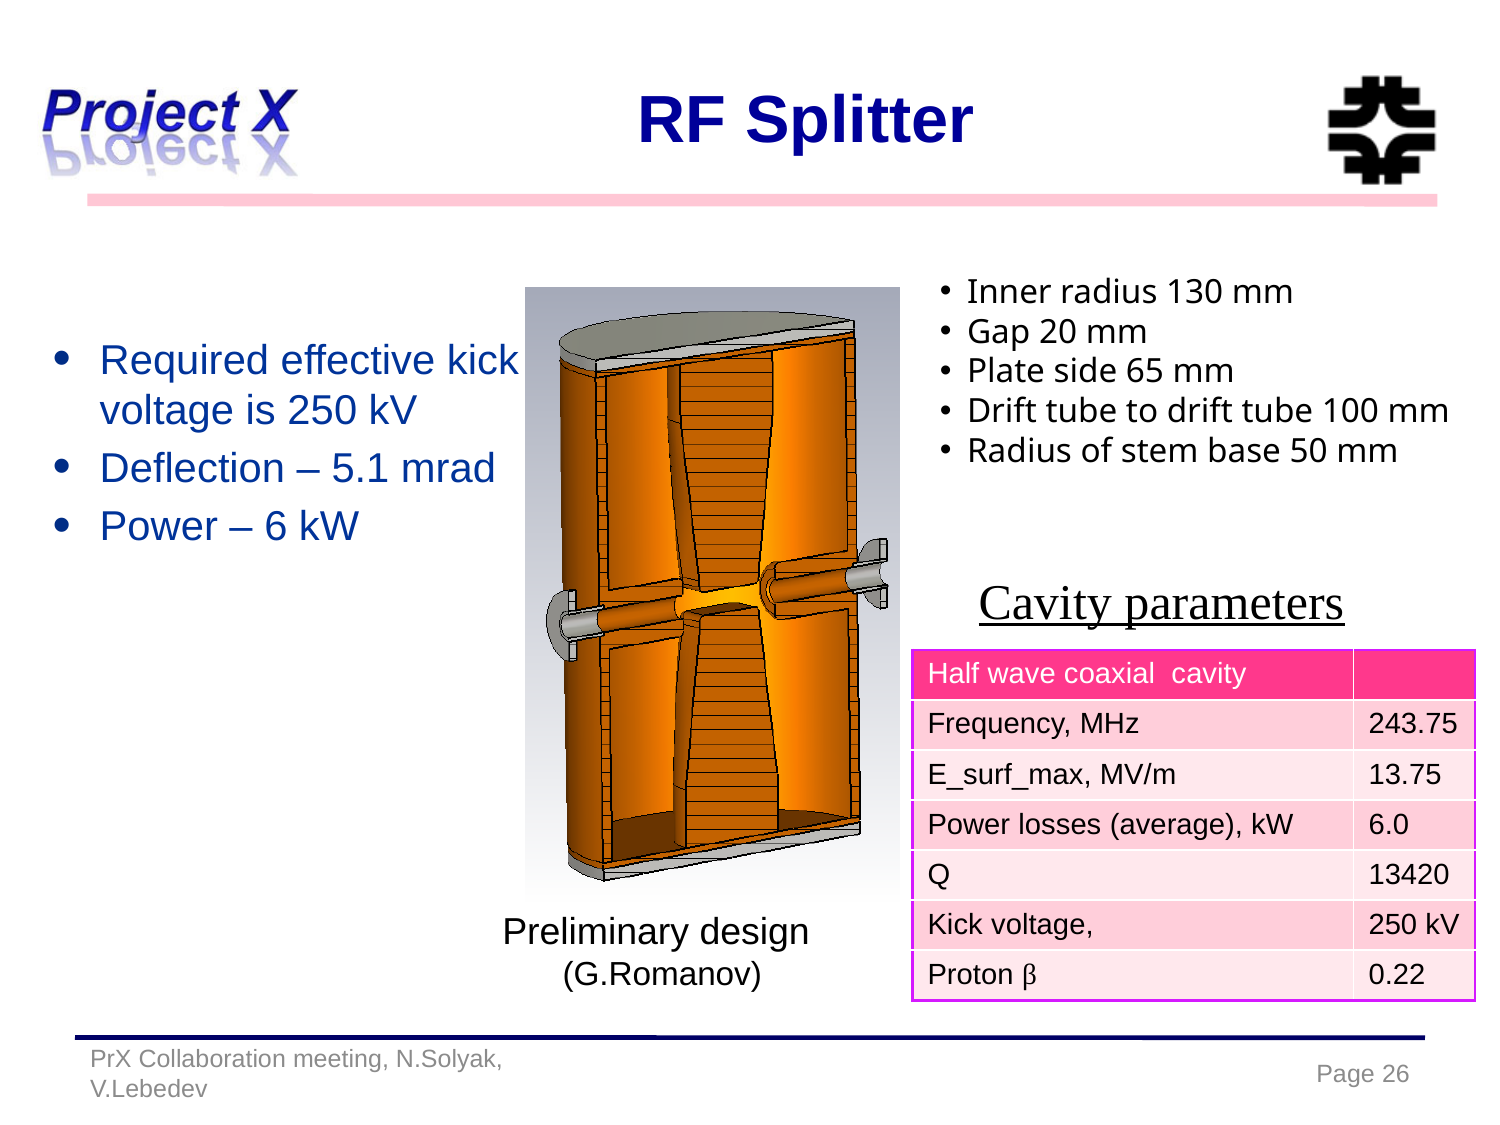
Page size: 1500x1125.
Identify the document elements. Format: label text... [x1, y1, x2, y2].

title RF Splitter [350, 45, 1263, 188]
table_cell Kick voltage, [914, 901, 1353, 949]
footer PrX Collaboration meeting, N.Solyak, V.Lebedev [75, 1042, 550, 1103]
table_cell 13420 [1354, 851, 1474, 899]
table_cell 243.75 [1354, 701, 1474, 749]
text_box Cavity parameters [963, 562, 1360, 638]
table_cell Q [914, 851, 1353, 899]
table_cell Power losses (average), kW [914, 801, 1353, 849]
table_header [1354, 651, 1474, 699]
slide_number Page 26 [1074, 1042, 1425, 1103]
table_cell 13.75 [1354, 751, 1474, 799]
table_cell Proton β [914, 951, 1353, 999]
picture [524, 287, 901, 902]
table_cell Frequency, MHz [914, 701, 1353, 749]
picture [37, 87, 300, 181]
table_cell 0.22 [1354, 951, 1474, 999]
list Required effective kick voltage is 250 kV Deflection – 5.1 mrad Power – 6 kW [37, 324, 519, 980]
text_box Inner radius 130 mm Gap 20 mm Plate side 65 mm Drift tube to drift tube 100 mm Radius of stem base 50 mm [924, 262, 1475, 477]
picture [1325, 74, 1438, 188]
table_cell 250 kV [1354, 901, 1474, 949]
table_cell 6.0 [1354, 801, 1474, 849]
table_header Half wave coaxial cavity [914, 651, 1353, 699]
table_cell E_surf_max, MV/m [914, 751, 1353, 799]
text_box Preliminary design (G.Romanov) [487, 899, 838, 1000]
